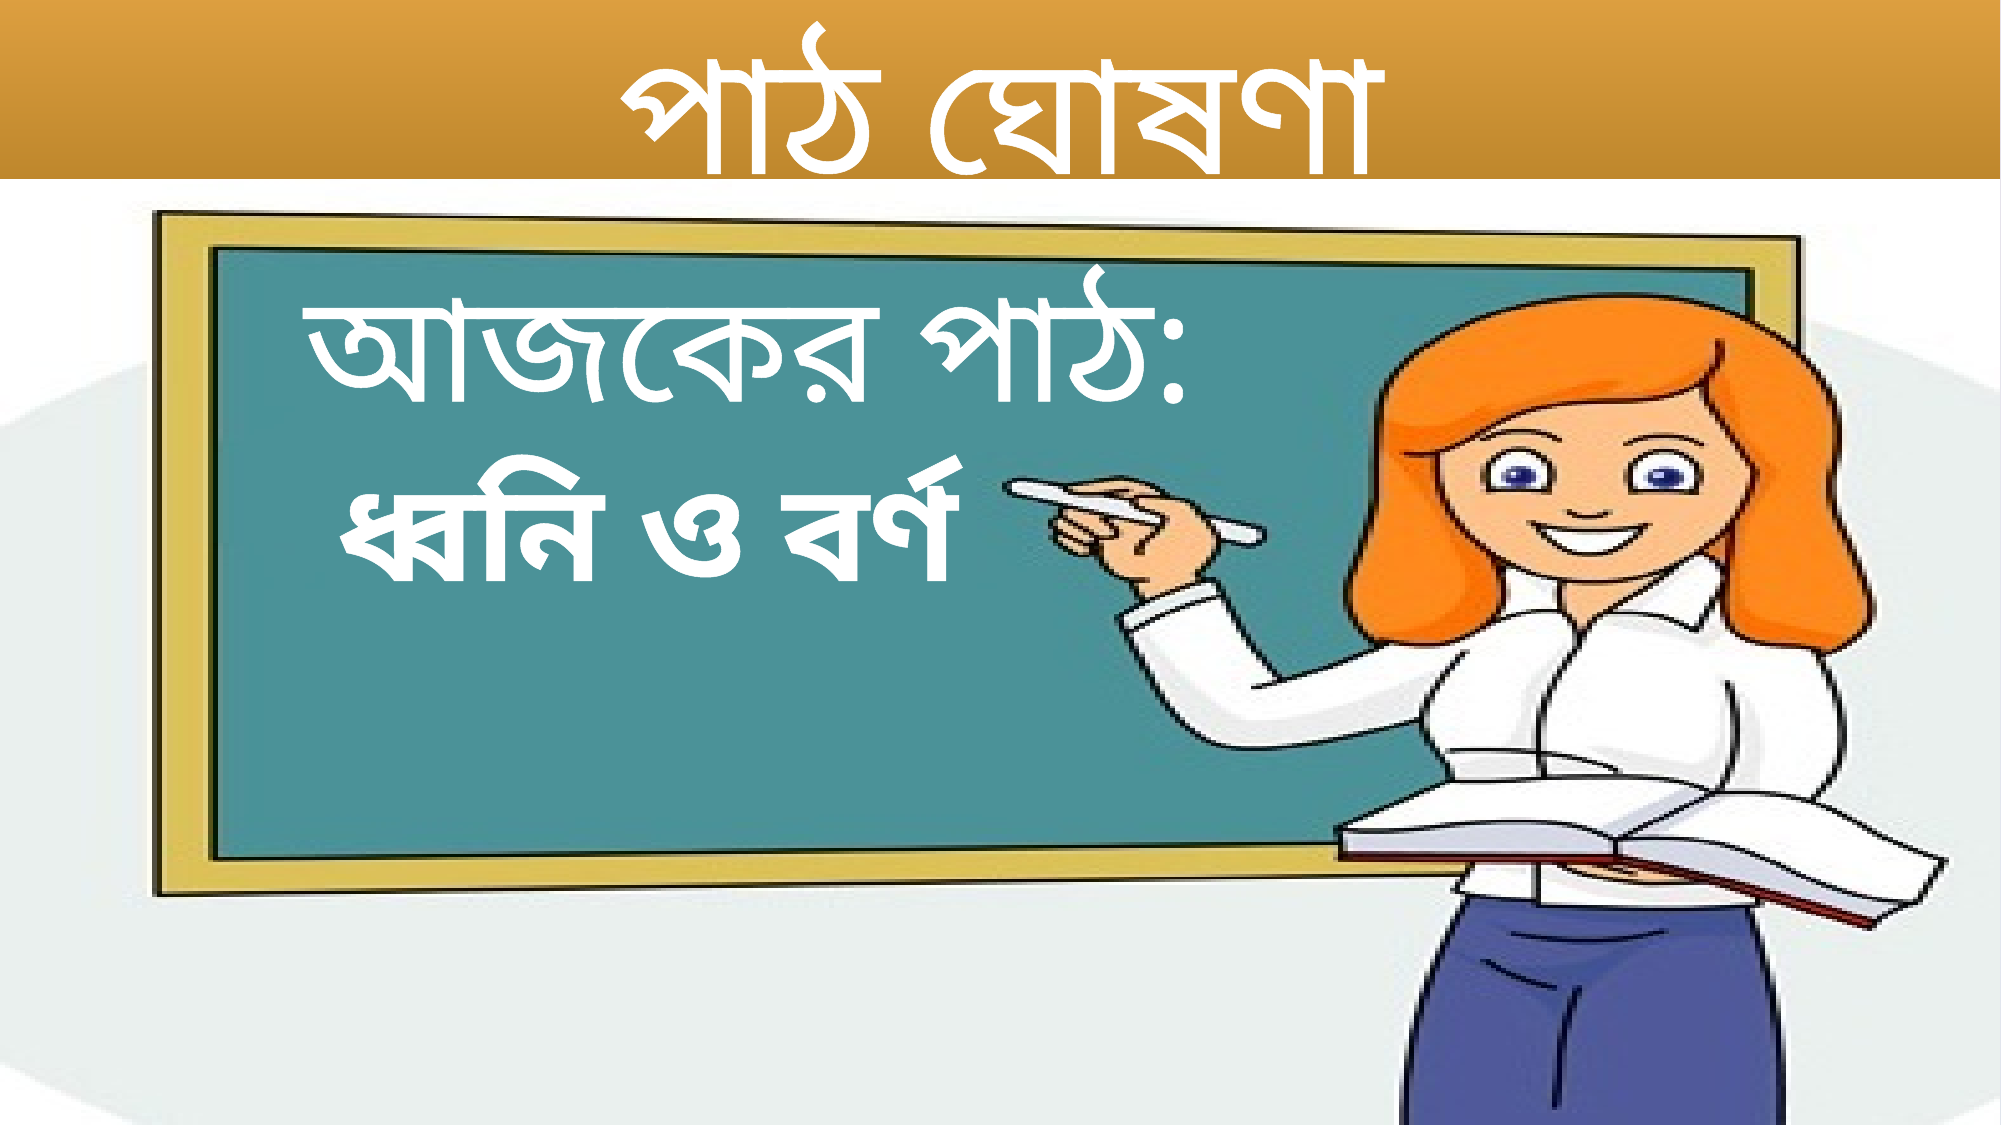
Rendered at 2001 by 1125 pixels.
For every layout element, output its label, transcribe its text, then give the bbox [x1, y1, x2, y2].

text_box পাঠ ঘোষণা [0, 0, 2000, 178]
picture [0, 0, 2001, 1125]
